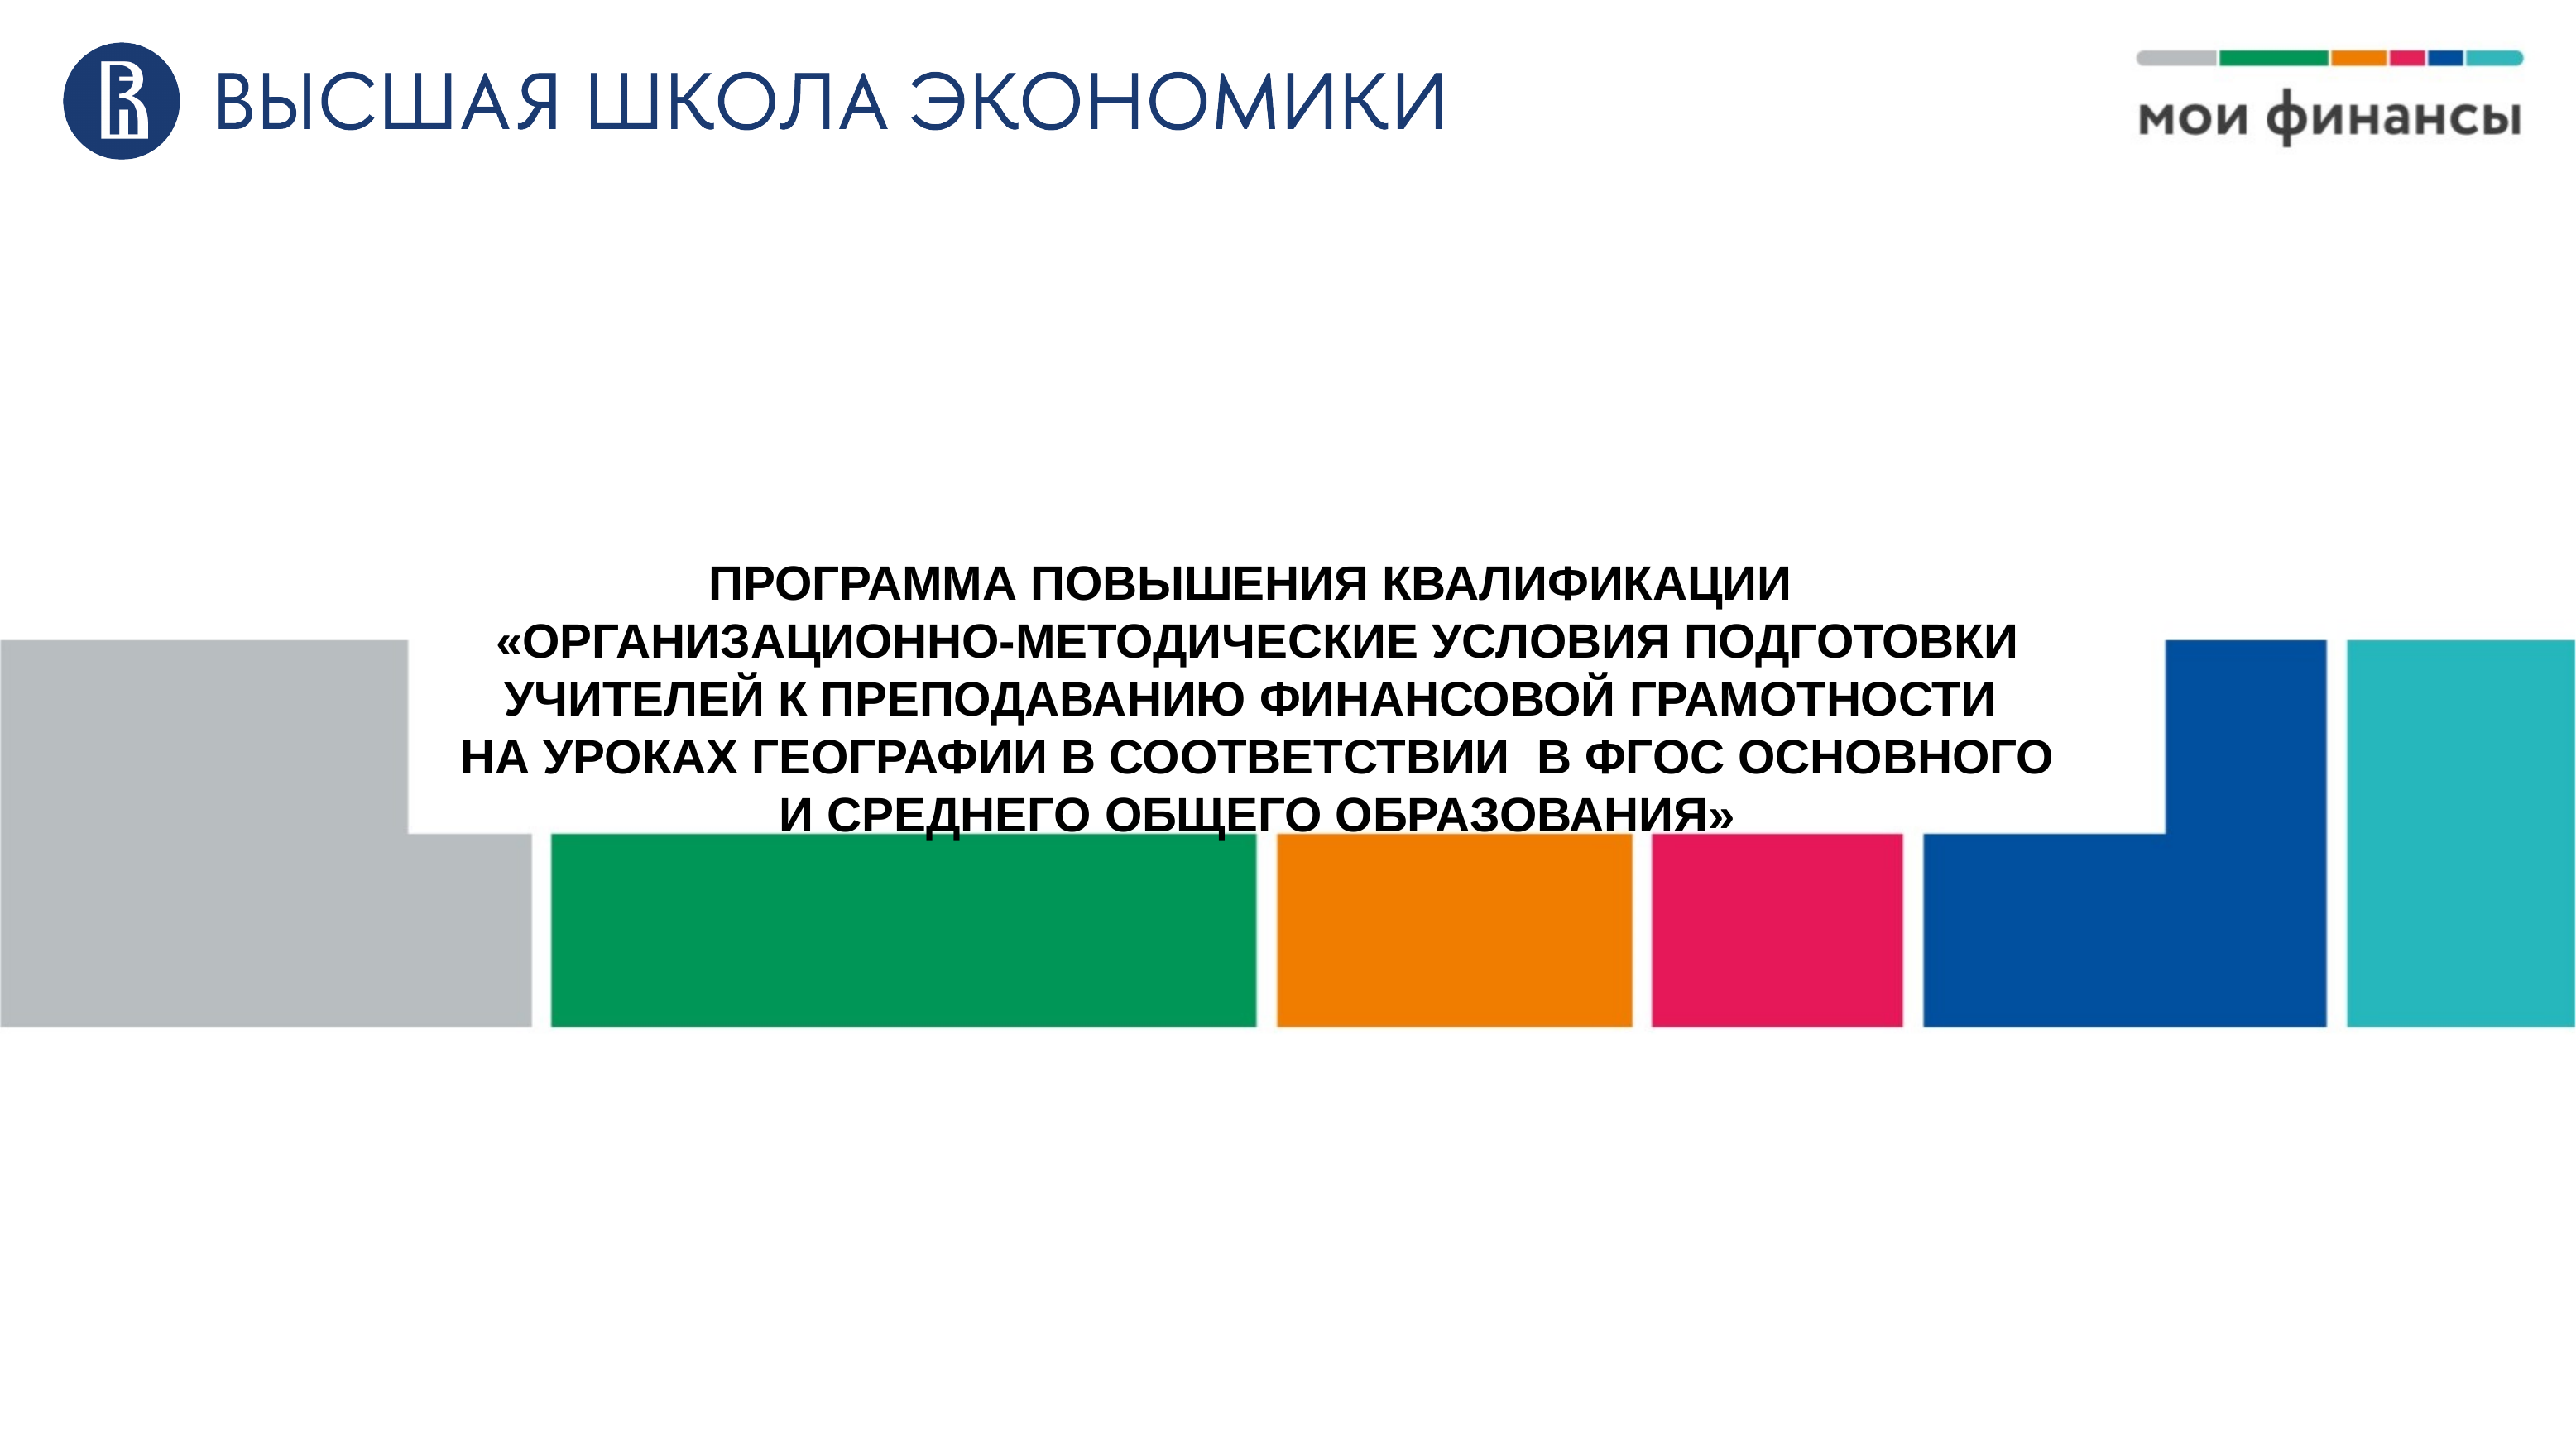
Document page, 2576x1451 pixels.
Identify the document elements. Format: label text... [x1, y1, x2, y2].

picture [0, 0, 2576, 1451]
text_box ПРОГРАММА ПОВЫШЕНИЯ КВАЛИФИКАЦИИ «ОРГАНИЗАЦИОННО-МЕТОДИЧЕСКИЕ УСЛОВИЯ ПОДГОТОВКИ УЧИТЕЛЕЙ К ПРЕПОДАВАНИЮ ФИНАНСОВОЙ ГРАМОТНОСТИ НА УРОКАХ ГЕОГРАФИИ В СООТВЕТСТВИИ В ФГОС ОСНОВНОГО И СРЕДНЕГО ОБЩЕГО ОБРАЗОВАНИЯ» [418, 542, 2096, 851]
